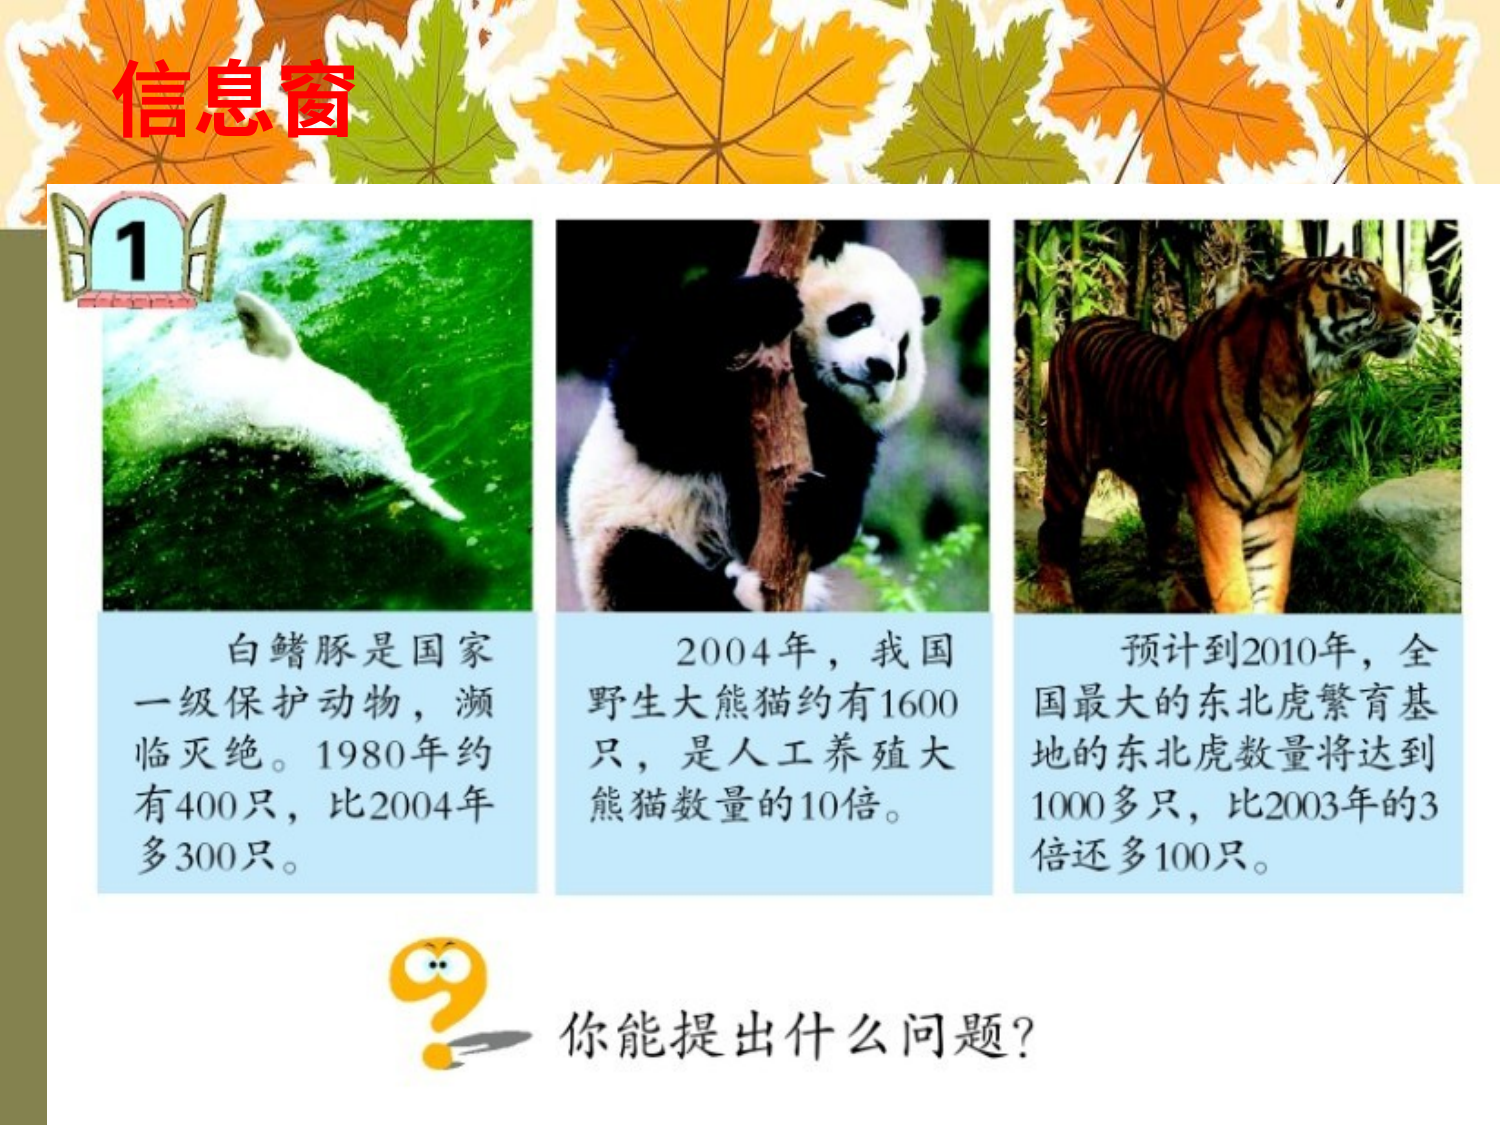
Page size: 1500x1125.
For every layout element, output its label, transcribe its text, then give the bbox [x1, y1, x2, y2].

title 信息窗 [75, 45, 396, 149]
picture [0, 0, 1500, 1125]
